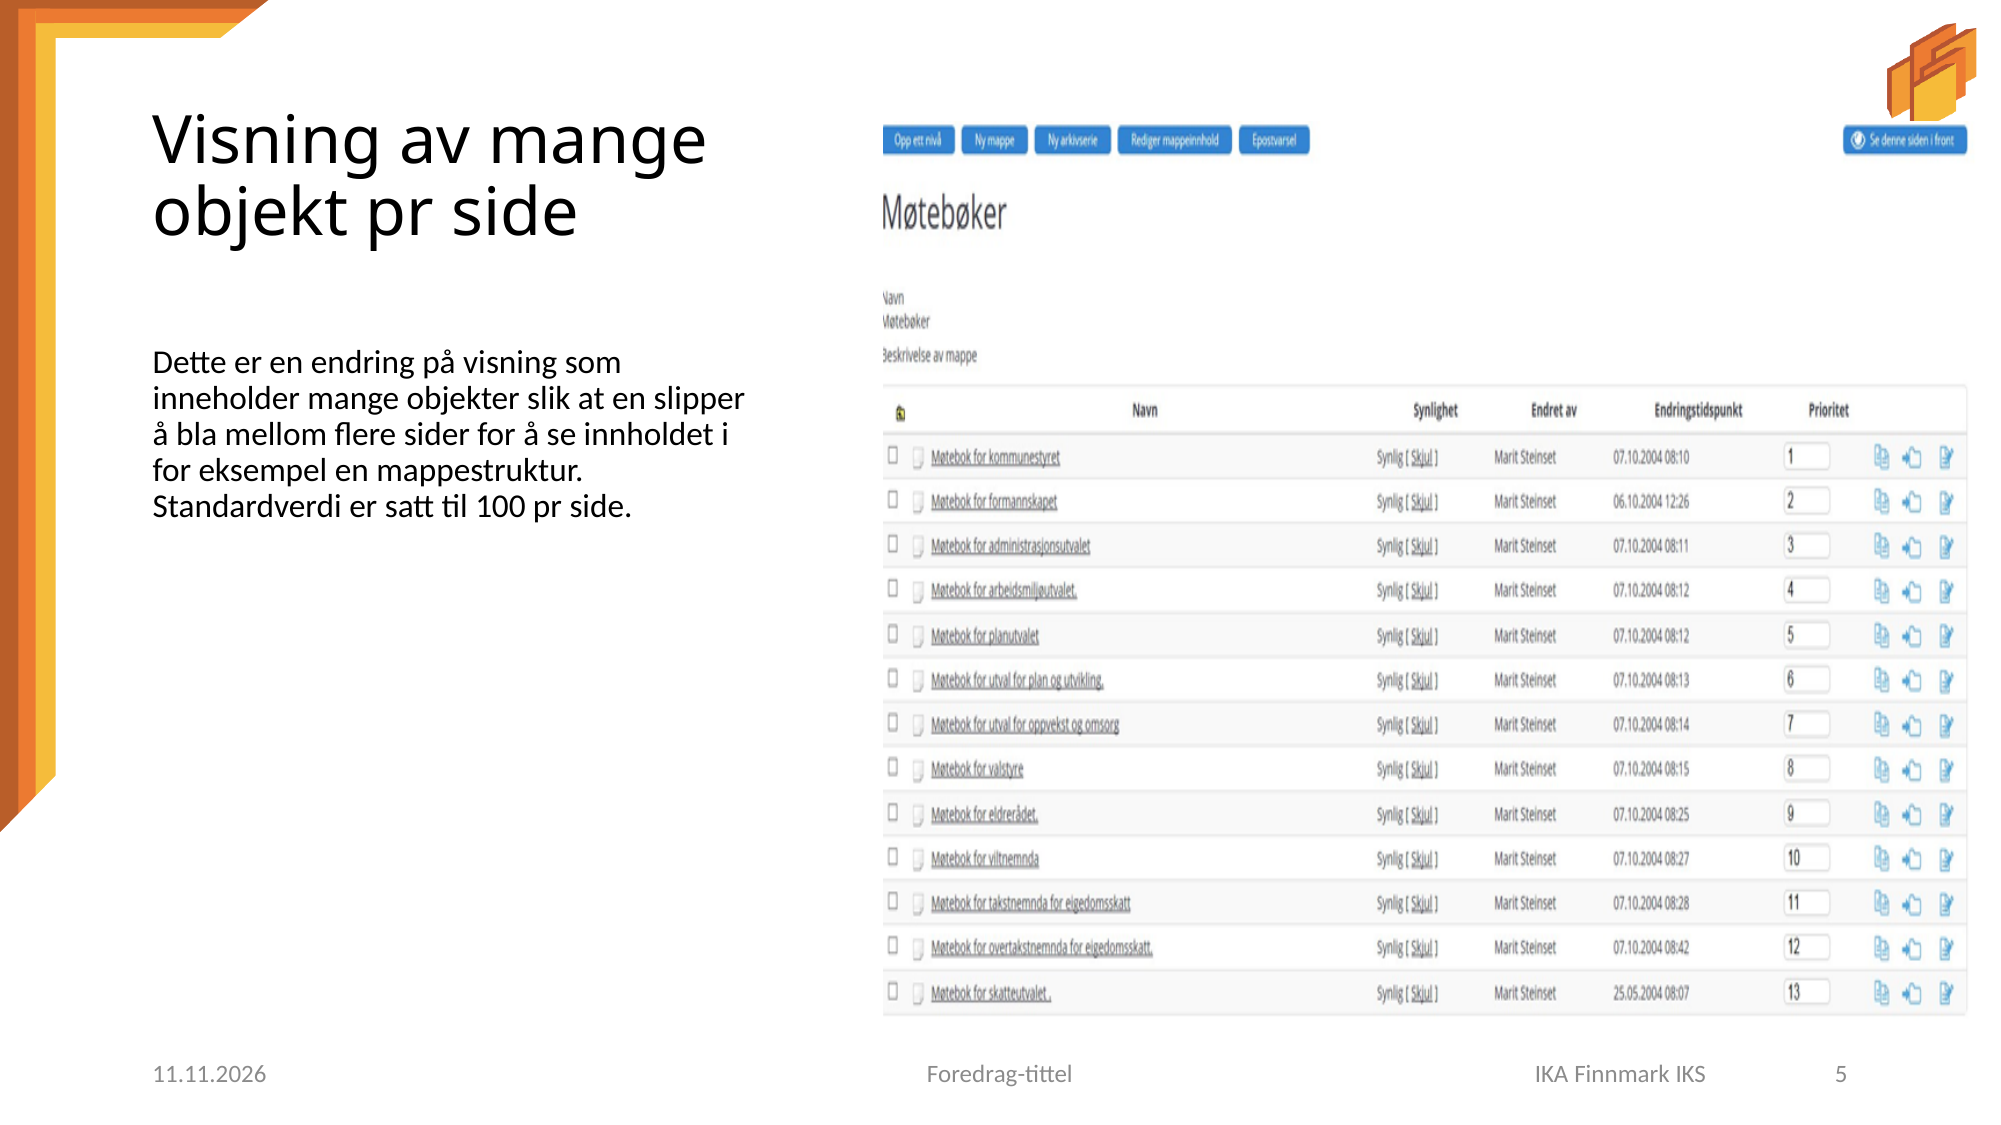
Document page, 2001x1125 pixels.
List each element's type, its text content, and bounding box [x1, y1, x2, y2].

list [883, 121, 1979, 1043]
footer Foredrag-tittel [662, 1042, 1338, 1103]
slide_number IKA Finnmark IKS 5 [1412, 1043, 1863, 1103]
title Visning av mange objekt pr side [137, 75, 783, 258]
picture [1887, 23, 1977, 121]
list Dette er en endring på visning som inneholder mange objekter slik at en slipper å bla mellom flere sider for å se innholdet i for eksempel en mappestruktur. Standardverdi er satt til 100 pr side. [137, 337, 783, 963]
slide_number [137, 1042, 588, 1103]
